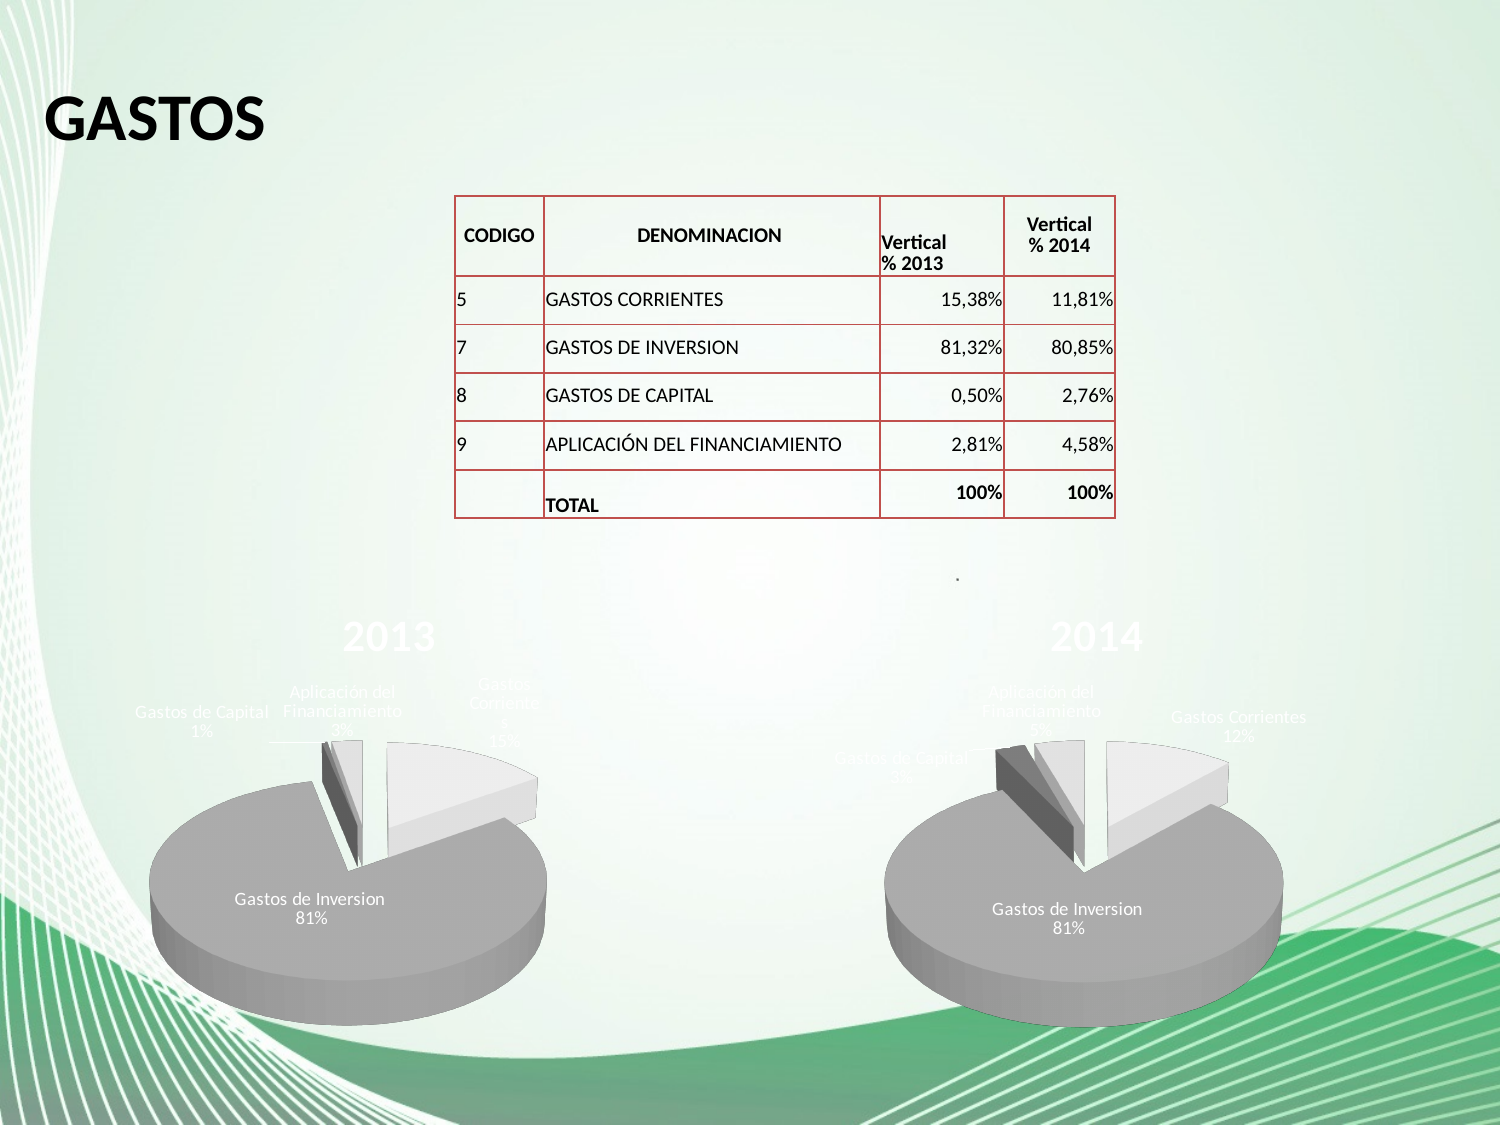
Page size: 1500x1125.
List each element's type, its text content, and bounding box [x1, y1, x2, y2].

table_cell 81,32% [881, 325, 1003, 372]
table_cell 7 [456, 325, 543, 372]
table_cell GASTOS CORRIENTES [545, 277, 879, 324]
table_cell GASTOS DE INVERSION [545, 325, 879, 372]
table_cell 100% [881, 471, 1003, 517]
list GASTOS [29, 66, 1477, 1083]
table_cell 100% [1005, 471, 1114, 517]
table_header CODIGO [456, 197, 543, 275]
table_cell APLICACIÓN DEL FINANCIAMIENTO [545, 422, 879, 469]
picture [0, 0, 1500, 1125]
table_cell TOTAL [545, 471, 879, 517]
table_cell 2,81% [881, 422, 1003, 469]
table_cell 5 [456, 277, 543, 324]
table_cell 11,81% [1005, 277, 1114, 324]
table_cell 15,38% [881, 277, 1003, 324]
table_cell 4,58% [1005, 422, 1114, 469]
chart [41, 585, 727, 1037]
table_cell 2,76% [1005, 374, 1114, 420]
table_cell 80,85% [1005, 325, 1114, 372]
table_cell [456, 471, 543, 517]
table_cell 8 [456, 374, 543, 420]
table_header DENOMINACION [545, 197, 879, 275]
table_cell 0,50% [881, 374, 1003, 420]
table_header Vertical % 2014 [1005, 197, 1114, 275]
chart [747, 585, 1436, 1037]
table_cell GASTOS DE CAPITAL [545, 374, 879, 420]
table_header Vertical % 2013 [881, 197, 1003, 275]
table_cell 9 [456, 422, 543, 469]
